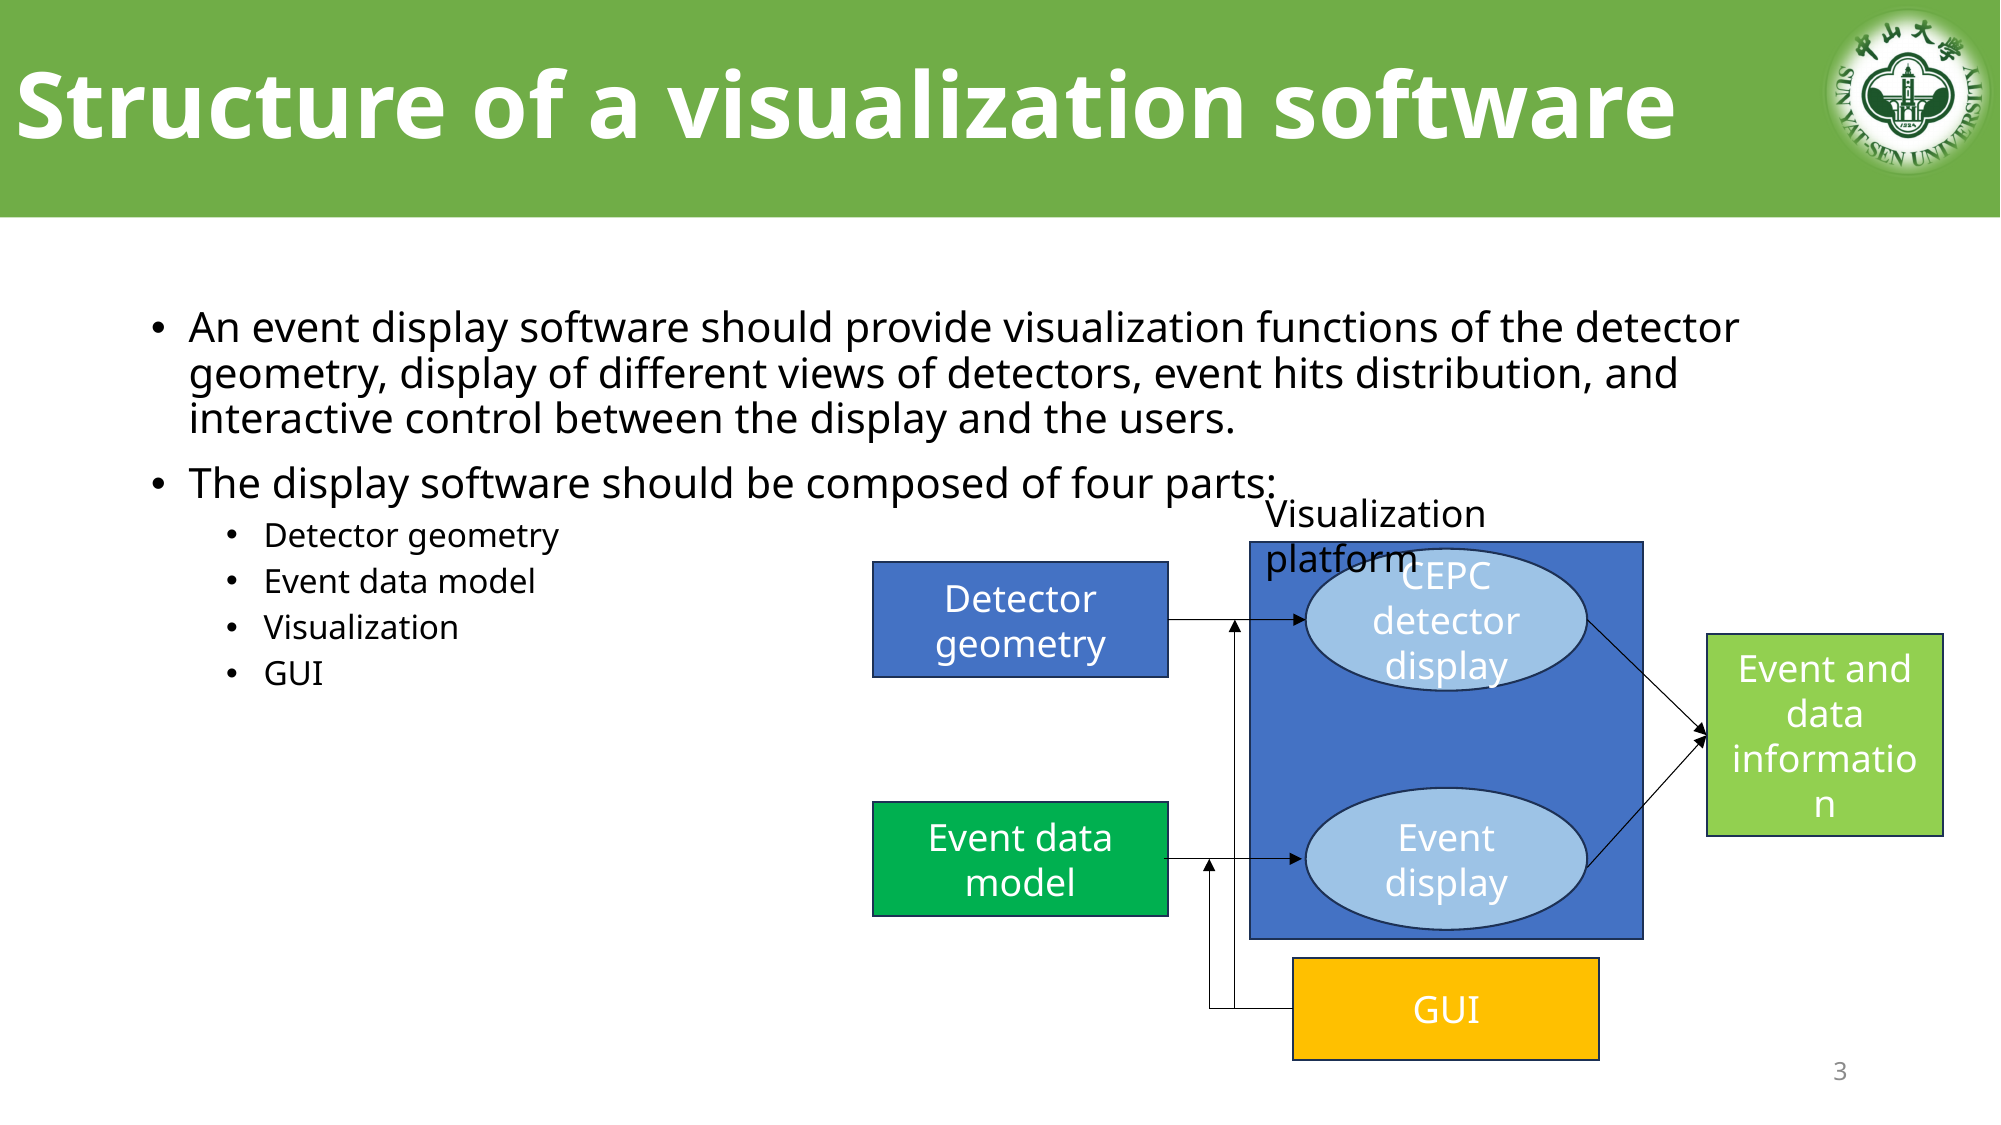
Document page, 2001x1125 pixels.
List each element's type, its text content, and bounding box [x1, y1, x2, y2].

text_box Structure of a visualization software [0, 0, 2000, 218]
text_box CEPC detector display [1304, 588, 1589, 692]
text_box Visualization platform [1250, 482, 1643, 588]
text_box [1249, 621, 1644, 940]
text_box Event display [1304, 786, 1588, 931]
text_box GUI [1292, 957, 1600, 1061]
text_box [1575, 541, 1644, 619]
slide_number 3 [1412, 1042, 1863, 1103]
text_box Event data model [872, 801, 1169, 917]
text_box Event and data information [1707, 633, 1944, 837]
picture [1815, 0, 2000, 185]
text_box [1587, 735, 1707, 868]
text_box [1249, 541, 1318, 619]
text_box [1209, 858, 1234, 1009]
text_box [1587, 619, 1707, 735]
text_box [1235, 858, 1294, 1009]
text_box Detector geometry [872, 561, 1169, 678]
list An event display software should provide visualization functions of the detector geometry, display of different views of detectors, event hits distribution, and interactive control between the display and the users. The display software should be composed of four parts: Detector geometry Event data model Visualization GUI [136, 299, 1862, 1014]
